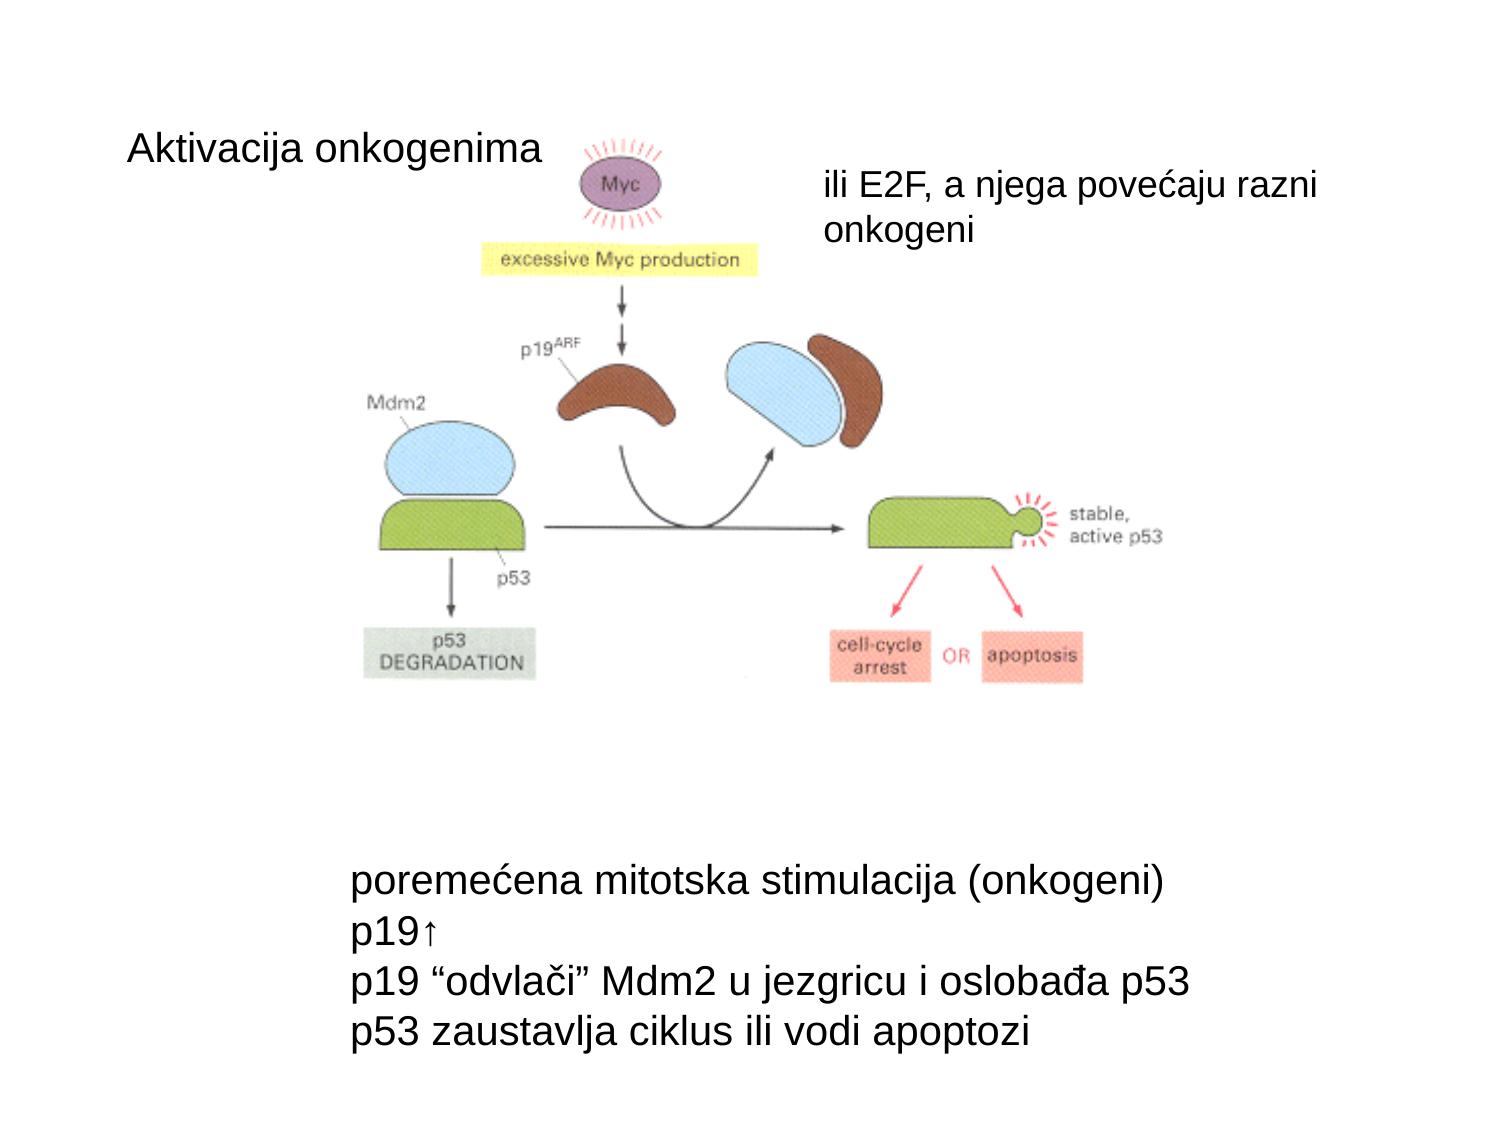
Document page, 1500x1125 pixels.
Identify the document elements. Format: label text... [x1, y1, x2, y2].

picture [348, 125, 1188, 701]
text_box ili E2F, a njega povećaju razni onkogeni [1192, 152, 1333, 258]
text_box poremećena mitotska stimulacija (onkogeni) p19↑ p19 “odvlači” Mdm2 u jezgricu i oslobađa p53 p53 zaustavlja ciklus ili vodi apoptozi [335, 846, 1206, 1061]
text_box Aktivacija onkogenima [112, 113, 558, 179]
